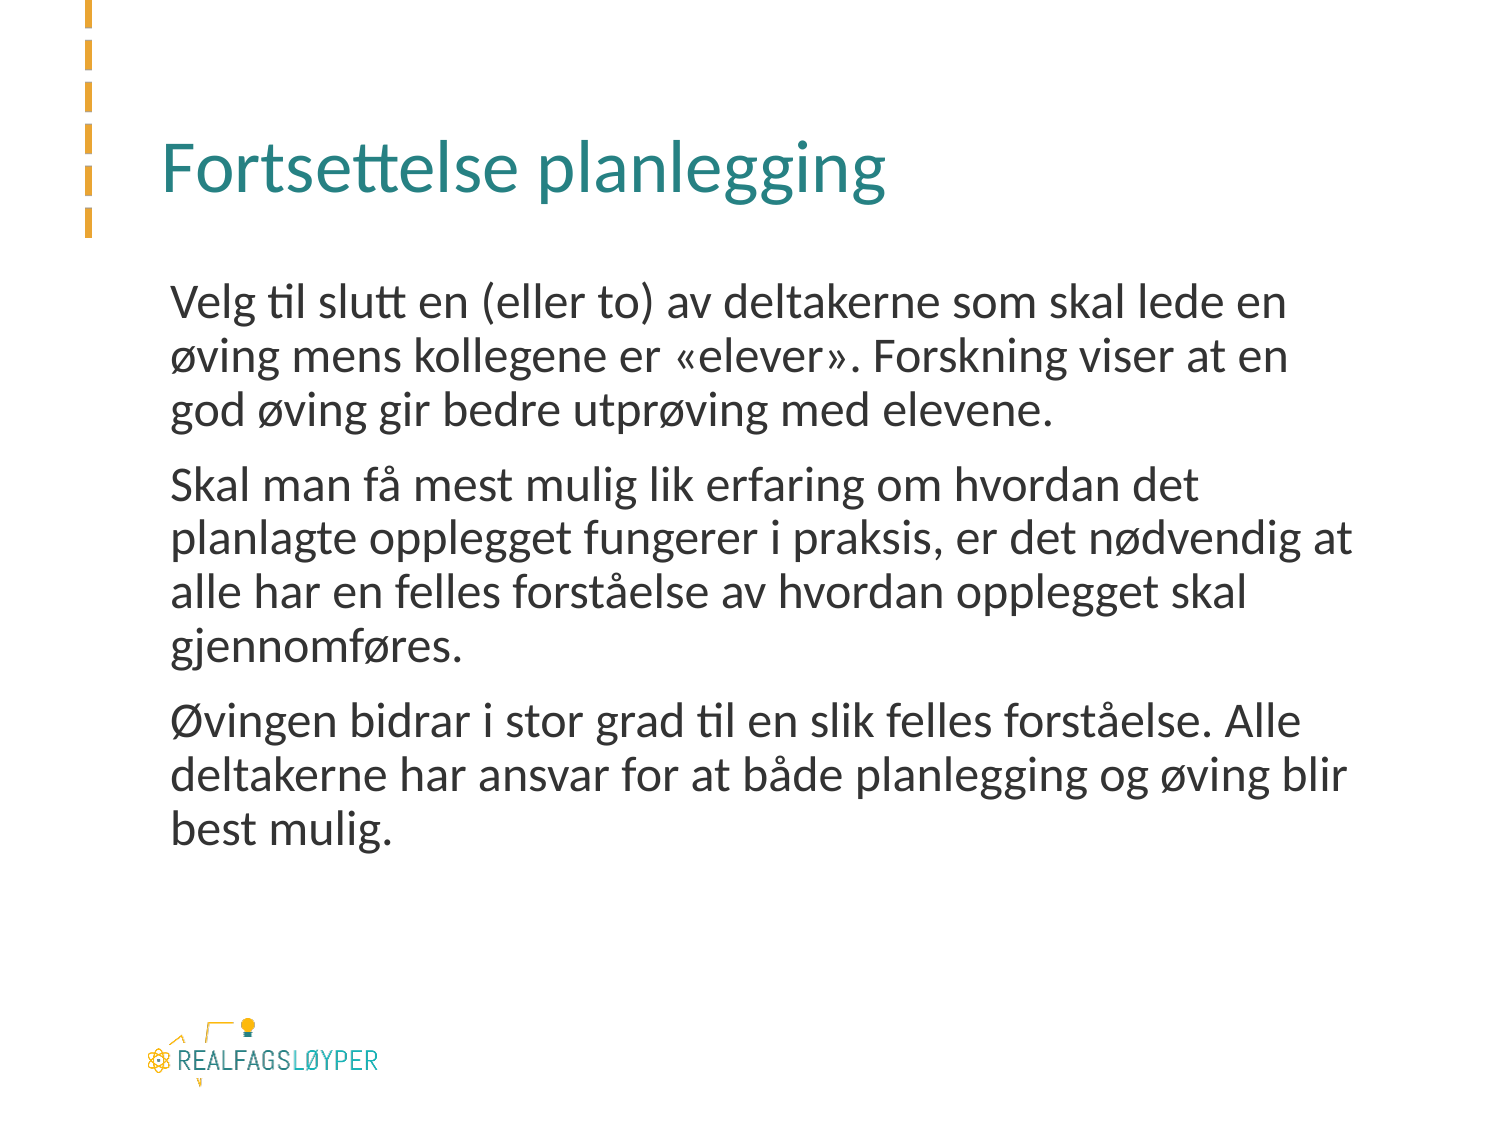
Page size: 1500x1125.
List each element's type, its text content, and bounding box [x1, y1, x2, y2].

picture [85, 0, 92, 238]
list Velg til slutt en (eller to) av deltakerne som skal lede en øving mens kollegene er «elever». Forskning viser at en god øving gir bedre utprøving med elevene. Skal man få mest mulig lik erfaring om hvordan det planlagte opplegget fungerer i praksis, er det nødvendig at alle har en felles forståelse av hvordan opplegget skal gjennomføres. Øvingen bidrar i stor grad til en slik felles forståelse. Alle deltakerne har ansvar for at både planlegging og øving blir best mulig. [146, 260, 1391, 946]
picture [146, 1018, 380, 1089]
title Fortsettelse planlegging [146, 59, 1391, 260]
